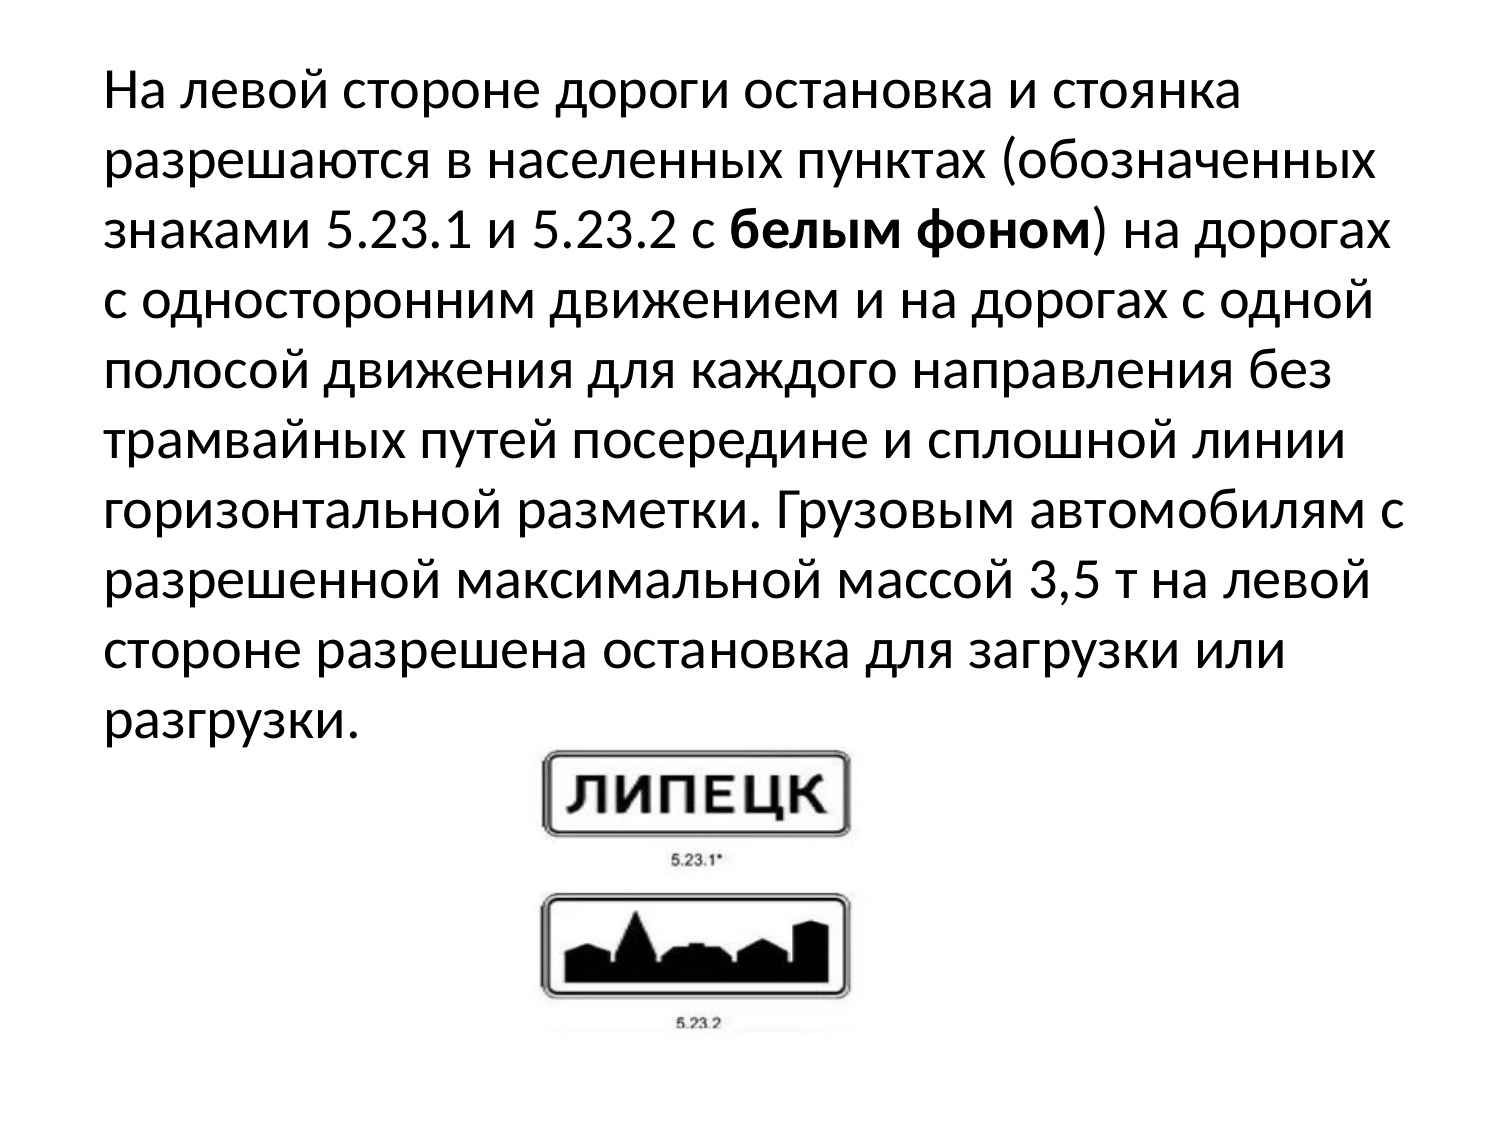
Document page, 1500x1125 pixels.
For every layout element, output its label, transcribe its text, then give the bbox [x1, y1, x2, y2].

text_box На левой стороне дороги остановка и стоянка разрешаются в населенных пунктах (обозначенных знаками 5.23.1 и 5.23.2 с белым фоном) на дорогах с односторонним движением и на дорогах с одной полосой движения для каждого направления без трамвайных путей посередине и сплошной линии горизонтальной разметки. Грузовым автомобилям с разрешенной максимальной массой 3,5 т на левой стороне разрешена остановка для загрузки или разгрузки. [88, 42, 1436, 758]
picture [501, 727, 907, 1066]
